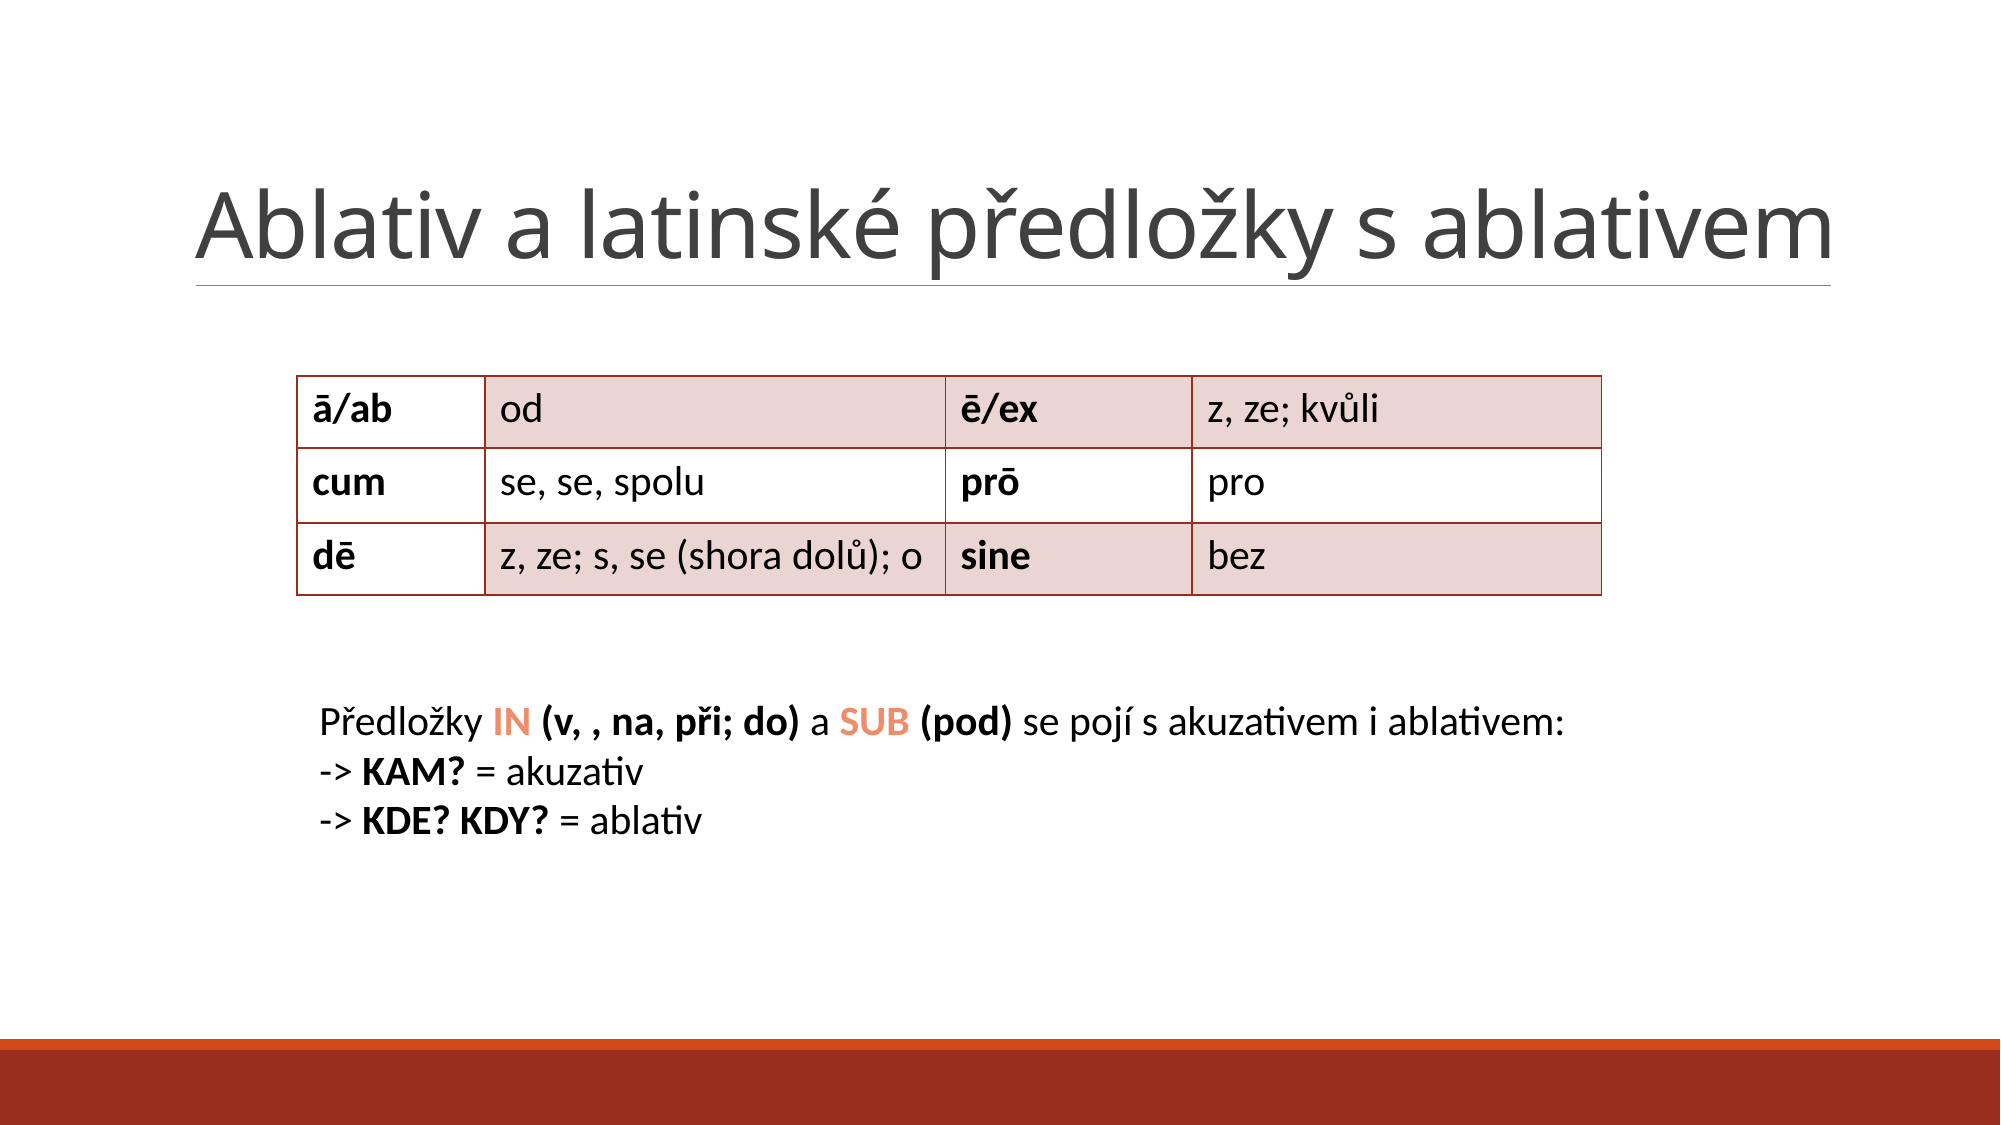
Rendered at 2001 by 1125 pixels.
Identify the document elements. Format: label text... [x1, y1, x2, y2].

table_cell se, se, spolu [486, 449, 945, 522]
table_cell bez [1193, 524, 1601, 594]
table_header z, ze; kvůli [1193, 377, 1601, 447]
table_cell pro [1193, 449, 1601, 522]
table_header ē/ex [946, 377, 1191, 447]
table_cell prō [946, 449, 1191, 522]
title Ablativ a latinské předložky s ablativem [180, 47, 1882, 285]
table_cell z, ze; s, se (shora dolů); o [486, 524, 945, 594]
table_cell cum [298, 449, 484, 522]
table_header od [486, 377, 945, 447]
table_cell sine [946, 524, 1191, 594]
table_header ā/ab [298, 377, 484, 447]
text_box Předložky IN (v, , na, při; do) a SUB (pod) se pojí s akuzativem i ablativem: -> KAM? = akuzativ -> KDE? KDY? = ablativ [304, 685, 1696, 851]
table_cell dē [298, 524, 484, 594]
